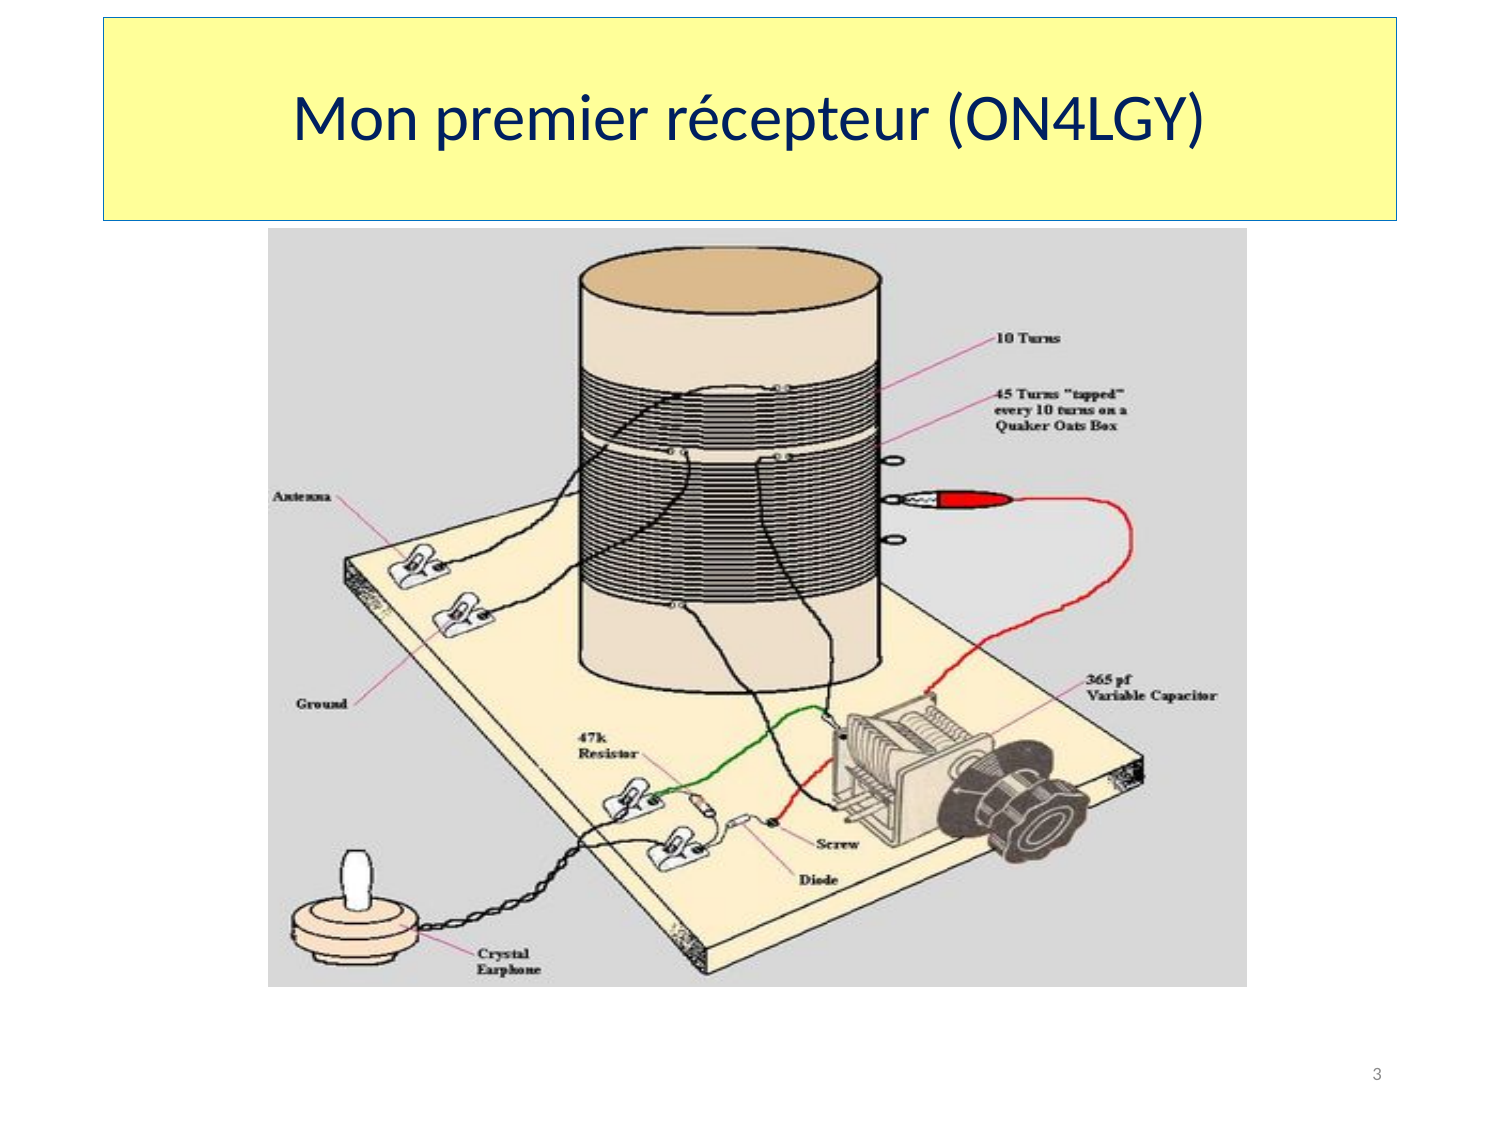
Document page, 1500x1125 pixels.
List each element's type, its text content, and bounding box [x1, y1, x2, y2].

title Mon premier récepteur (ON4LGY) [103, 17, 1397, 221]
picture [268, 228, 1247, 987]
slide_number 3 [1059, 1042, 1397, 1103]
